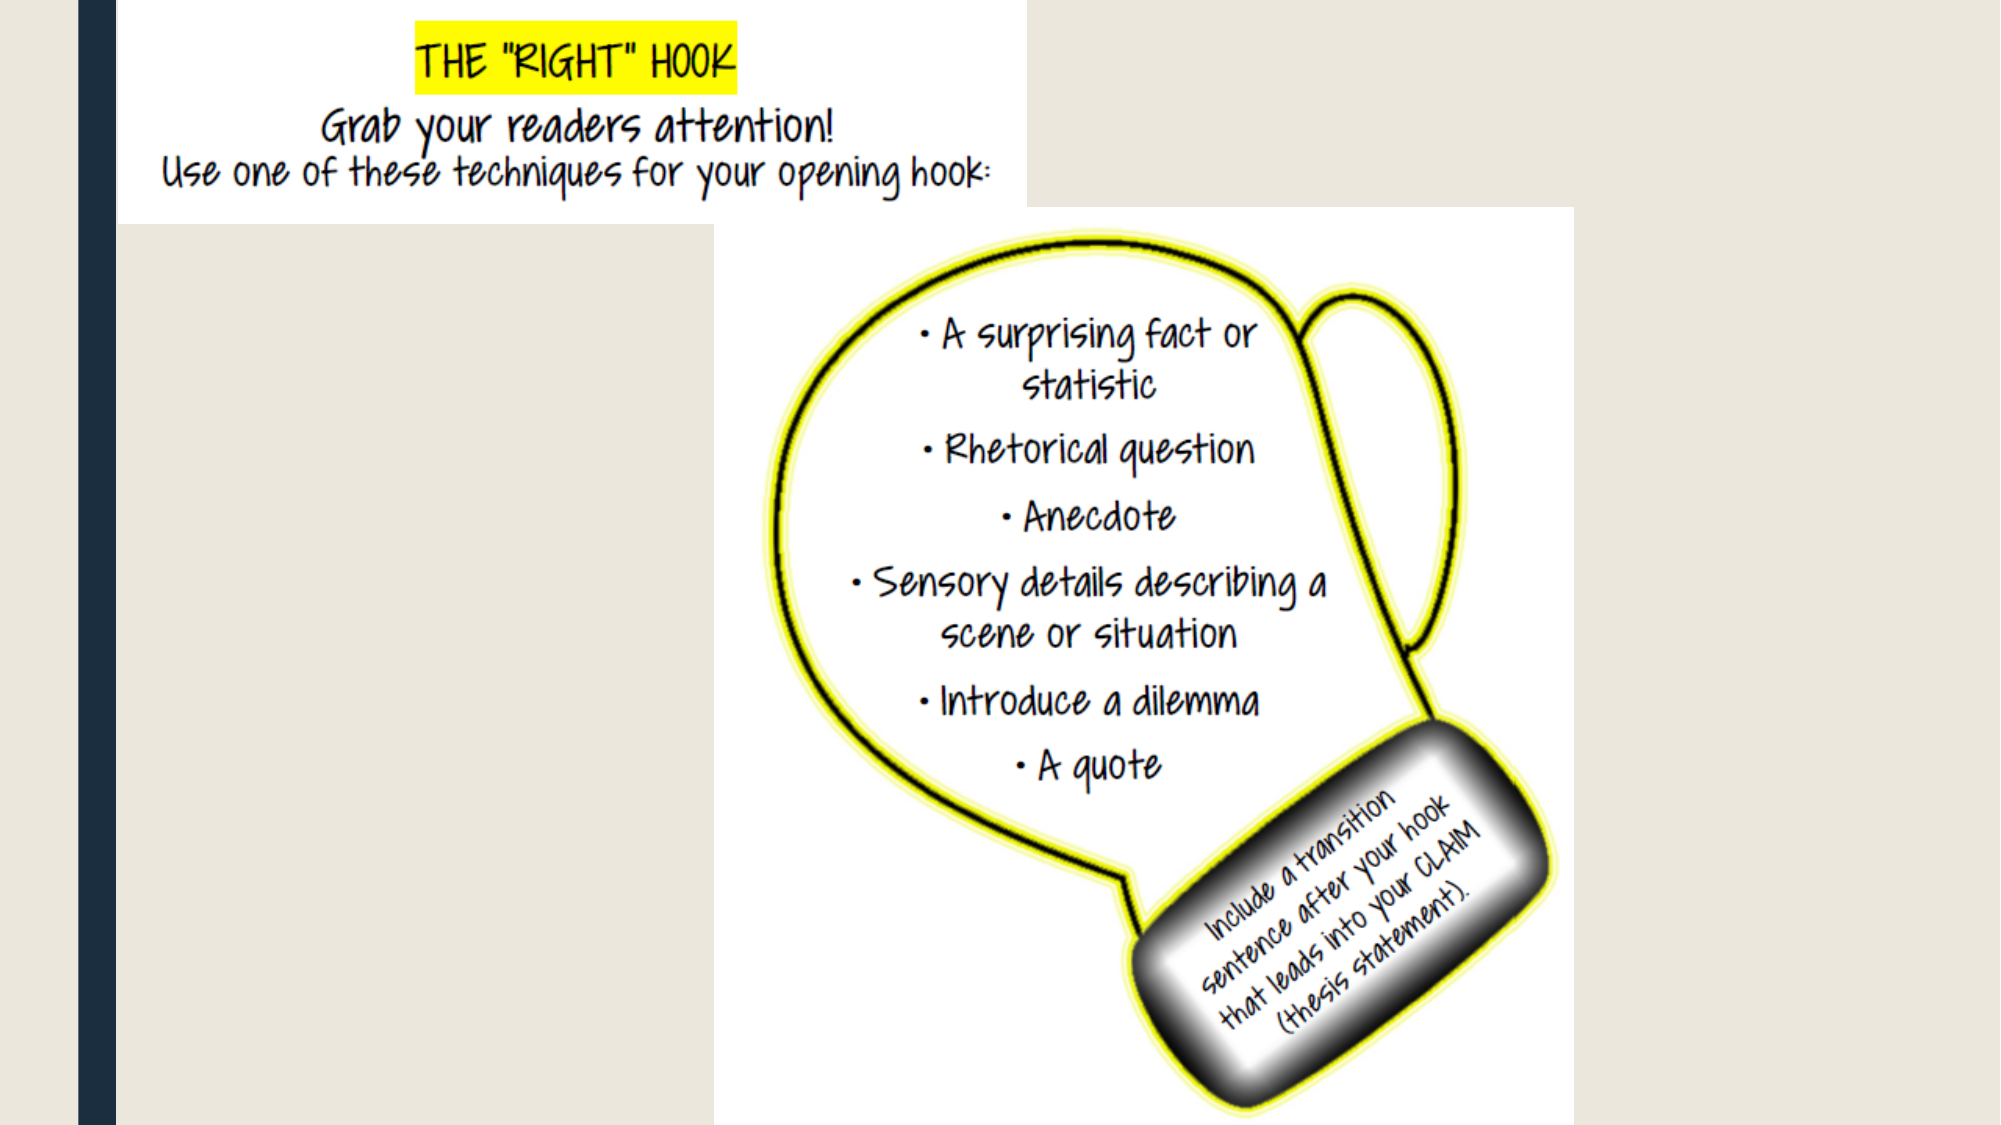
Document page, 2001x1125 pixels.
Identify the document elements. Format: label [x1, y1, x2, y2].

picture [118, 0, 1574, 1125]
